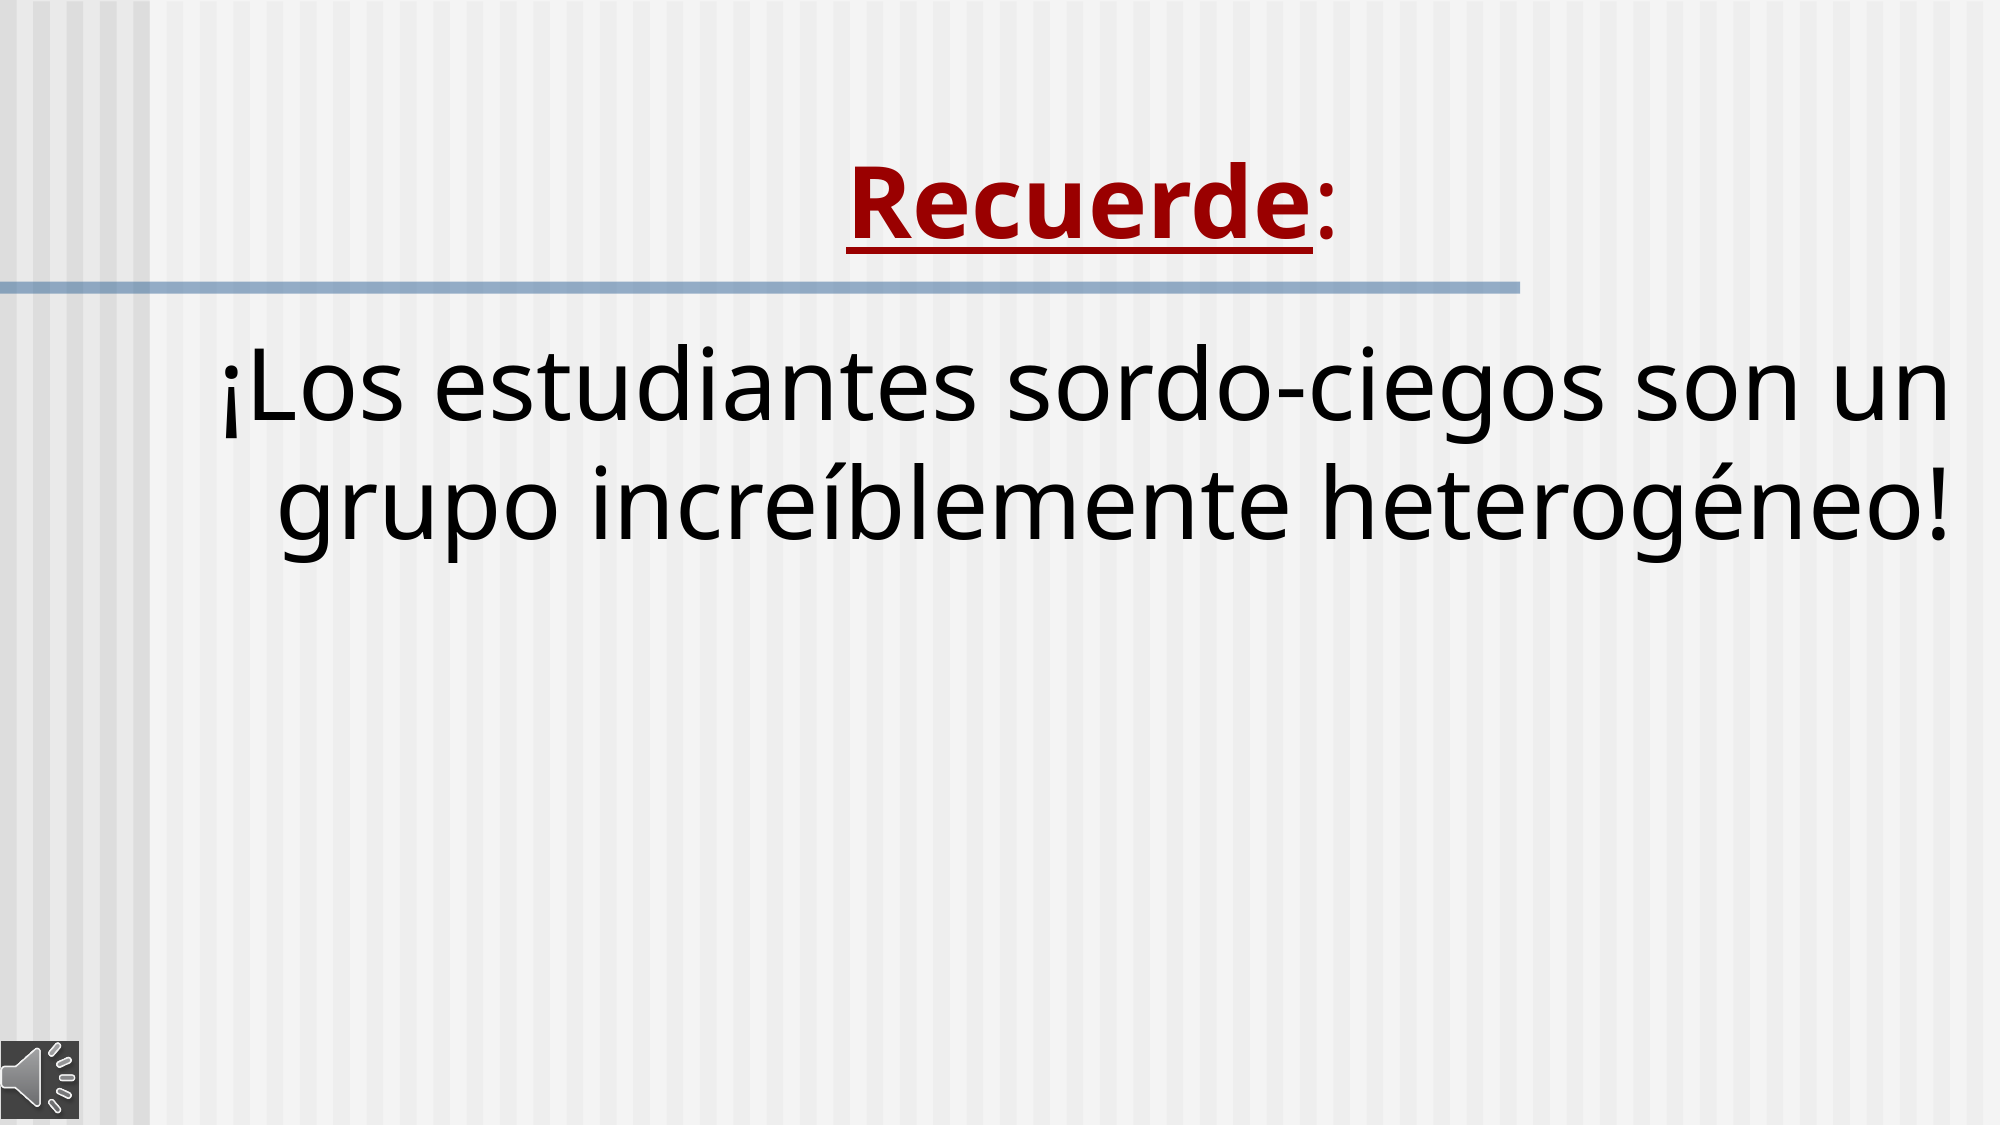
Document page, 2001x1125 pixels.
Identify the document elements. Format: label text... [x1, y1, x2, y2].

picture [0, 1039, 81, 1121]
title Recuerde: [190, 87, 1976, 267]
list ¡Los estudiantes sordo-ciegos son un grupo increíblemente heterogéneo! [199, 312, 1974, 1000]
